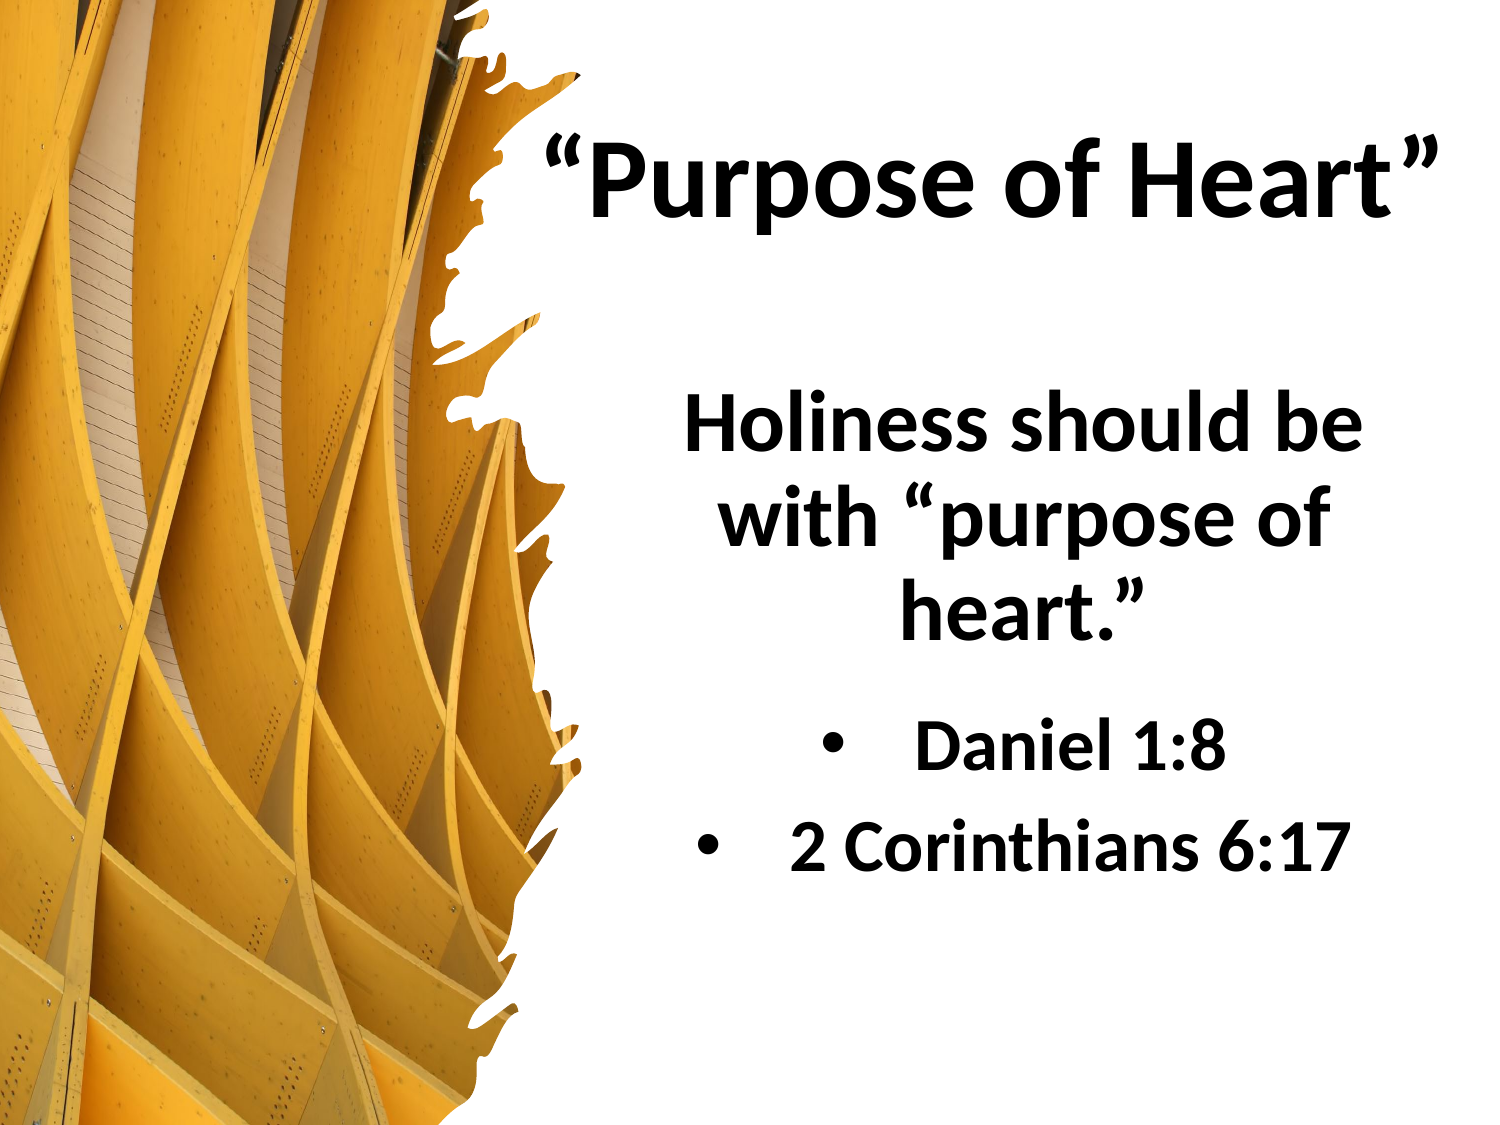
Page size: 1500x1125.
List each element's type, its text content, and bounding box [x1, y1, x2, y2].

title “Purpose of Heart” [582, 50, 1500, 310]
subtitle Holiness should be with “purpose of heart.” Daniel 1:8 2 Corinthians 6:17 [609, 368, 1439, 1075]
picture [0, 0, 582, 1125]
